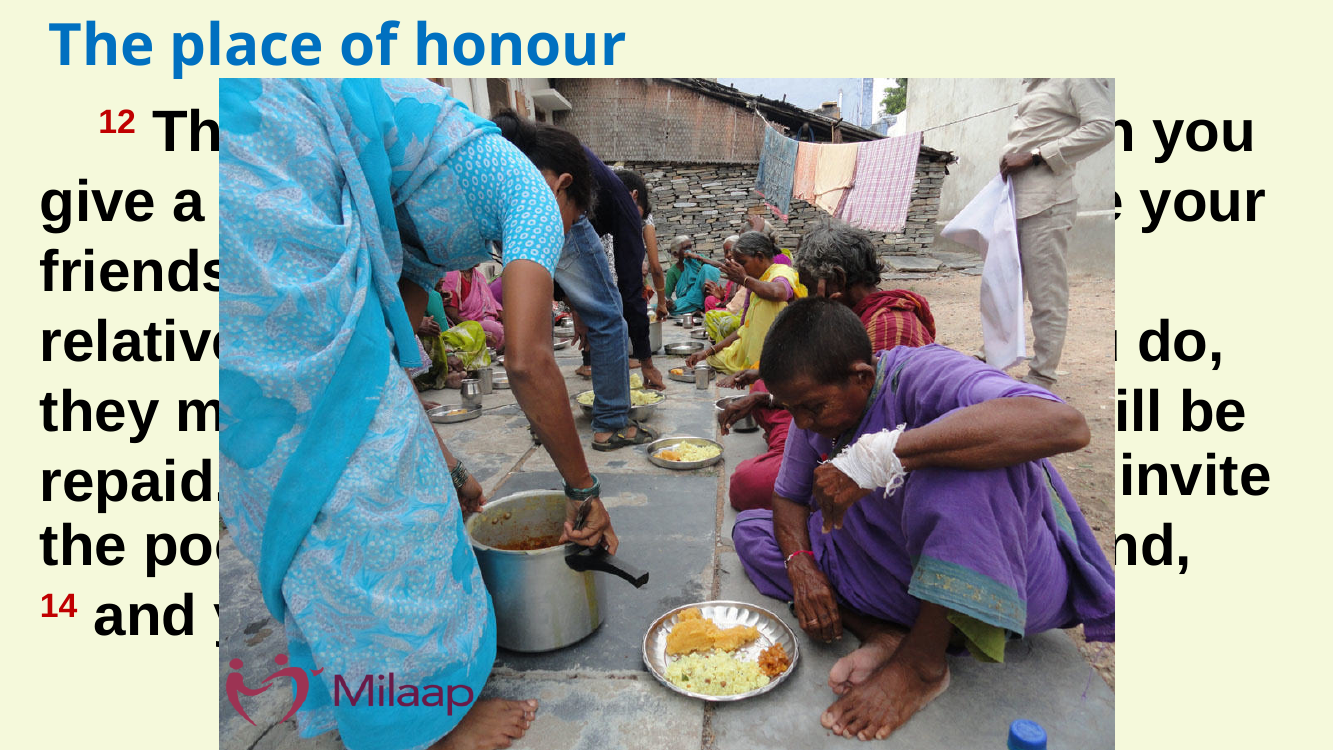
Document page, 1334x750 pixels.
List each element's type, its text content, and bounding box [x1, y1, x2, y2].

picture [218, 78, 1115, 750]
text_box 13 But when you give a banquet, invite the poor, the crippled, the lame, the blind, 14 and you will be blessed... [1119, 429, 1325, 655]
text_box The place of honour [33, 0, 882, 85]
text_box 12 Then Jesus said to his host, “When you give a luncheon or dinner, do not invite your friends, your brothers or sisters, your relatives, or your rich neighbors; if you do, they may invite you back and so you will be repaid. [1119, 85, 1325, 429]
text_box 13 But when you give a banquet, invite the poor, the crippled, the lame, the blind, 14 and you will be blessed... [24, 429, 213, 655]
text_box 12 Then Jesus said to his host, “When you give a luncheon or dinner, do not invite your friends, your brothers or sisters, your relatives, or your rich neighbors; if you do, they may invite you back and so you will be repaid. [24, 85, 213, 429]
